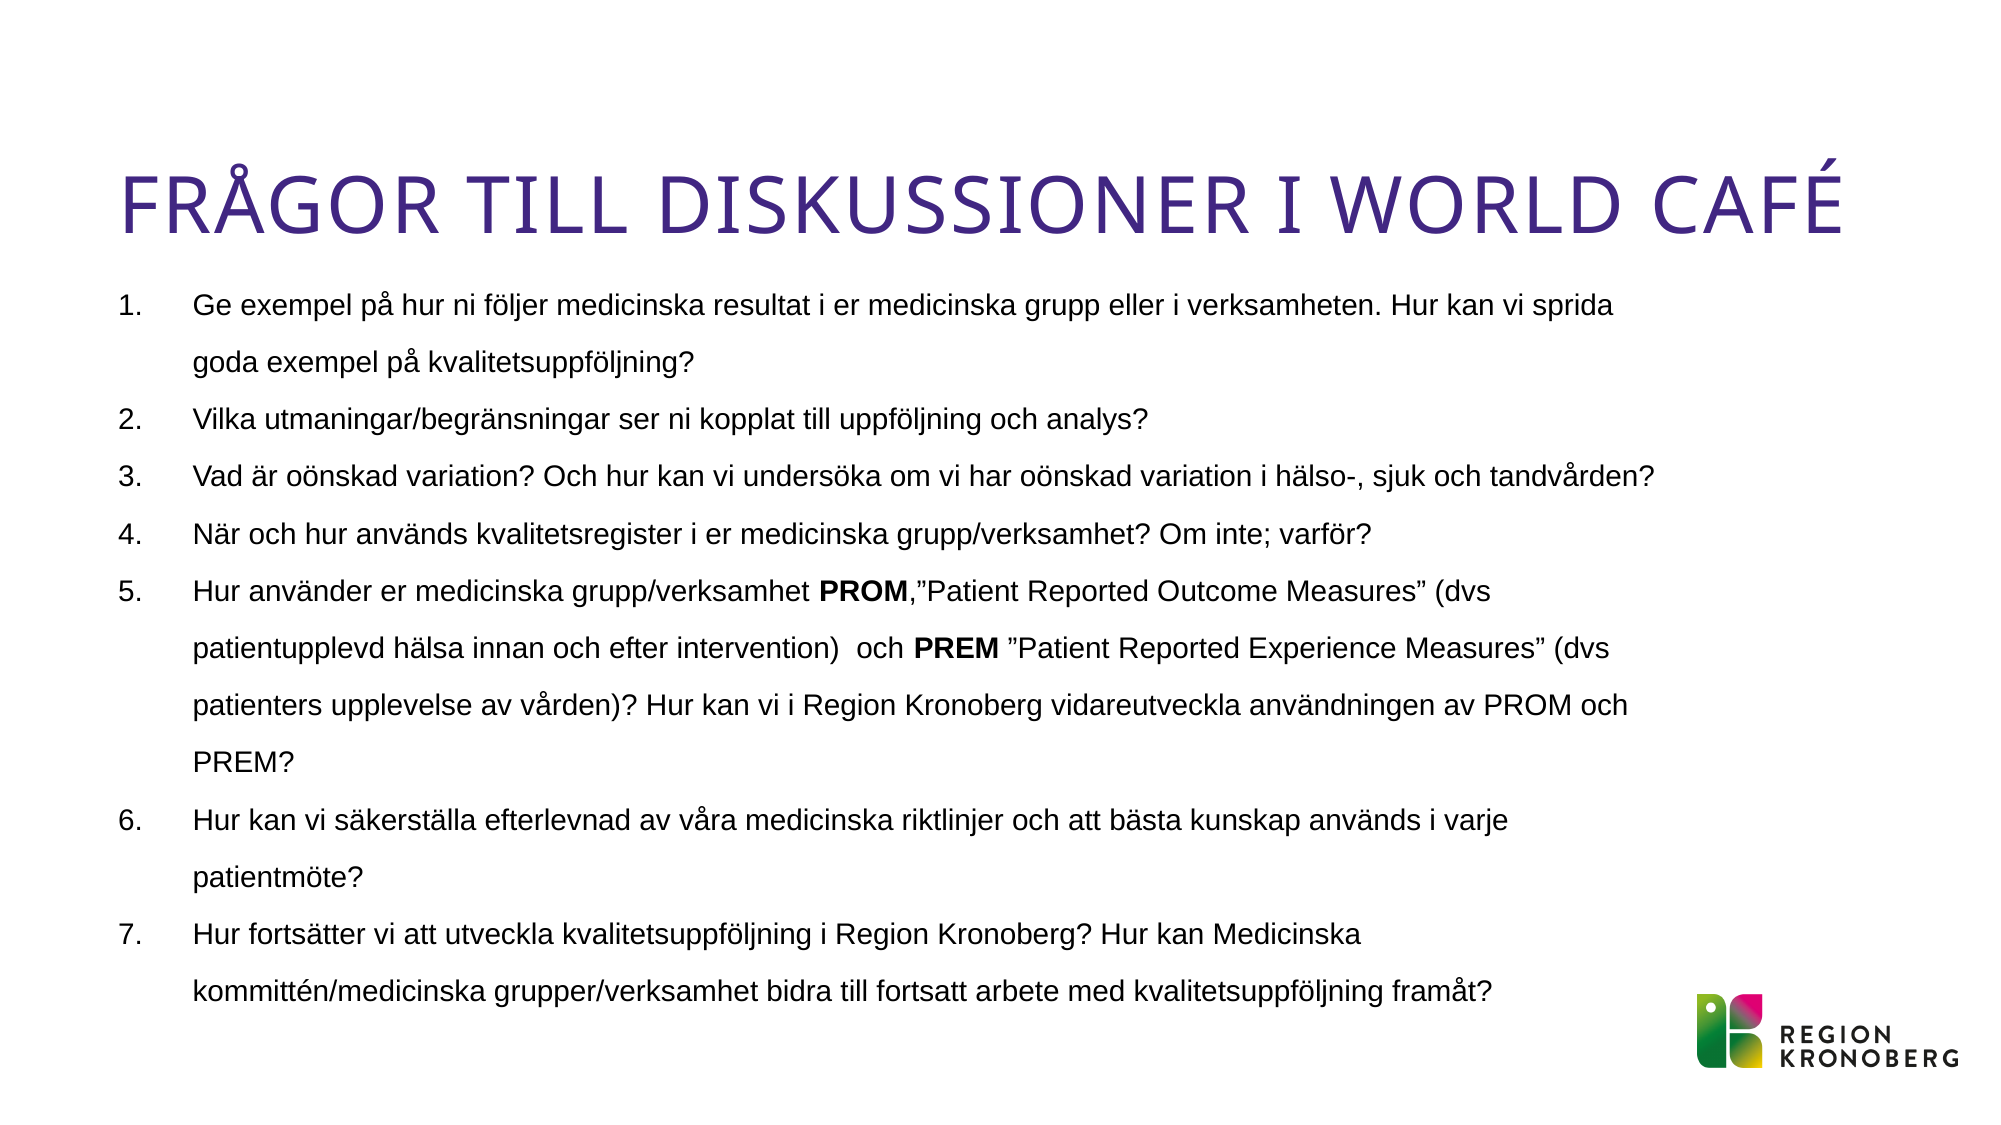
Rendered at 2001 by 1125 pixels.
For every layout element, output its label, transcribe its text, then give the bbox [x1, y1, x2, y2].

title Frågor till diskussioner i world café [103, 38, 1910, 257]
picture [1697, 994, 1958, 1068]
list Ge exempel på hur ni följer medicinska resultat i er medicinska grupp eller i verksamheten. Hur kan vi sprida goda exempel på kvalitetsuppföljning? Vilka utmaningar/begränsningar ser ni kopplat till uppföljning och analys? Vad är oönskad variation? Och hur kan vi undersöka om vi har oönskad variation i hälso-, sjuk och tandvården? När och hur används kvalitetsregister i er medicinska grupp/verksamhet? Om inte; varför? Hur använder er medicinska grupp/verksamhet PROM,”Patient Reported Outcome Measures” (dvs patientupplevd hälsa innan och efter intervention) och PREM ”Patient Reported Experience Measures” (dvs patienters upplevelse av vården)? Hur kan vi i Region Kronoberg vidareutveckla användningen av PROM och PREM? Hur kan vi säkerställa efterlevnad av våra medicinska riktlinjer och att bästa kunskap används i varje patientmöte? Hur fortsätter vi att utveckla kvalitetsuppföljning i Region Kronoberg? Hur kan Medicinska kommittén/medicinska grupper/verksamhet bidra till fortsatt arbete med kvalitetsuppföljning framåt? [103, 256, 1681, 1082]
